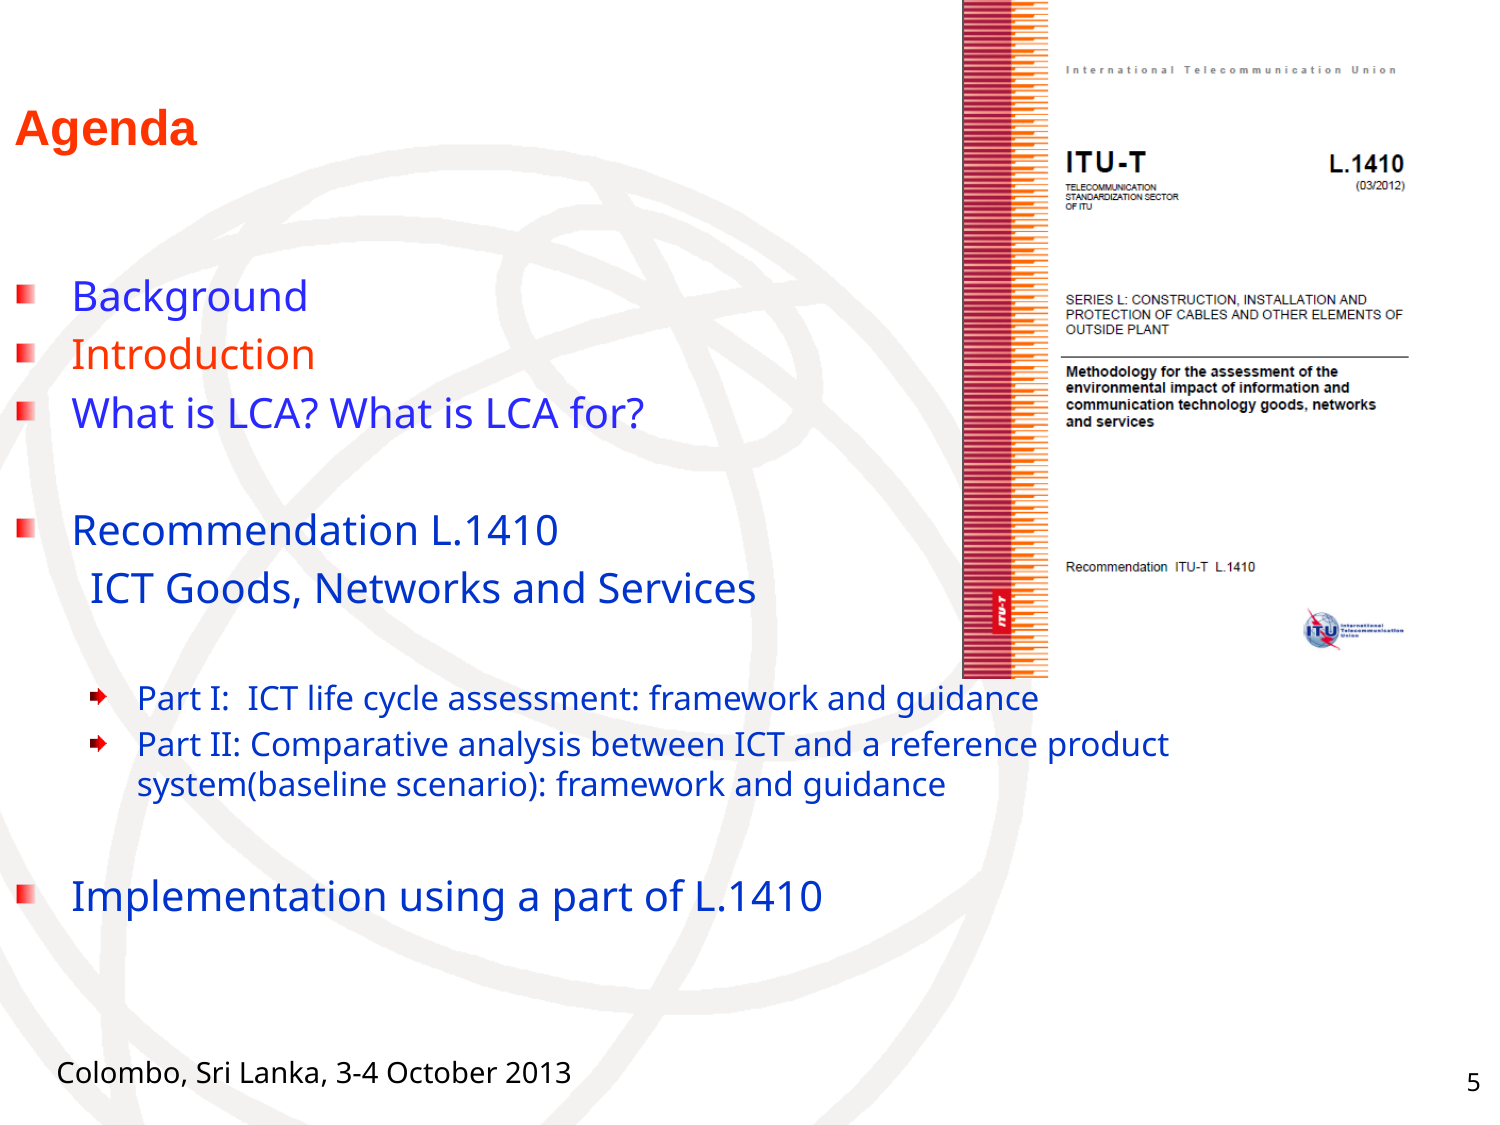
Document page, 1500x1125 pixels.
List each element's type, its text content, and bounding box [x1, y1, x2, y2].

picture [90, 688, 107, 705]
picture [90, 735, 107, 752]
picture [15, 283, 37, 306]
picture [15, 342, 37, 365]
picture [15, 400, 37, 423]
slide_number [41, 1046, 670, 1092]
picture [15, 517, 37, 540]
picture [0, 1006, 1057, 1125]
picture [15, 883, 37, 906]
picture [0, 0, 1448, 679]
list Background Introduction What is LCA? What is LCA for? Recommendation L.1410 ICT Goods, Networks and Services Part I: ICT life cycle assessment: framework and guidance Part II: Comparative analysis between ICT and a reference product system(baseline scenario): framework and guidance Implementation using a part of L.1410 [0, 262, 1351, 1006]
text_box Agenda [0, 78, 786, 174]
slide_number 5 [1271, 1058, 1497, 1125]
